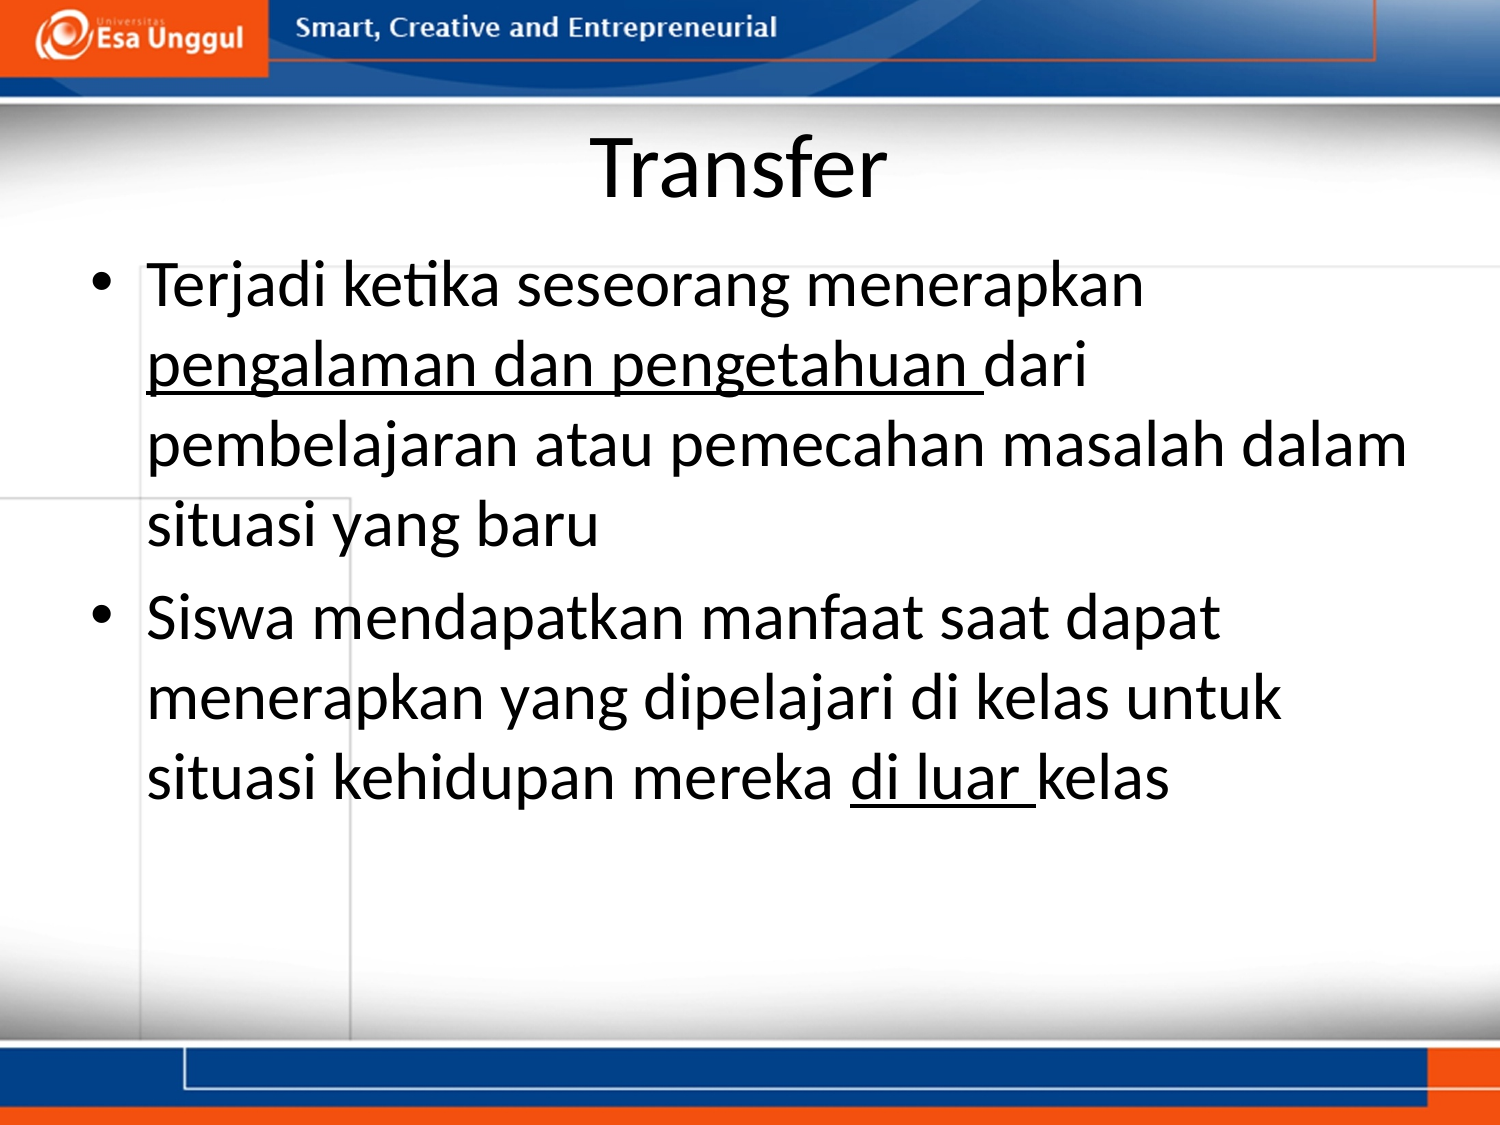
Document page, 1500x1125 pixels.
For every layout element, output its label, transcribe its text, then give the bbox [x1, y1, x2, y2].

list Terjadi ketika seseorang menerapkan pengalaman dan pengetahuan dari pembelajaran atau pemecahan masalah dalam situasi yang baru Siswa mendapatkan manfaat saat dapat menerapkan yang dipelajari di kelas untuk situasi kehidupan mereka di luar kelas [75, 232, 1425, 1043]
picture [0, 0, 1500, 1125]
title Transfer [75, 90, 1425, 232]
